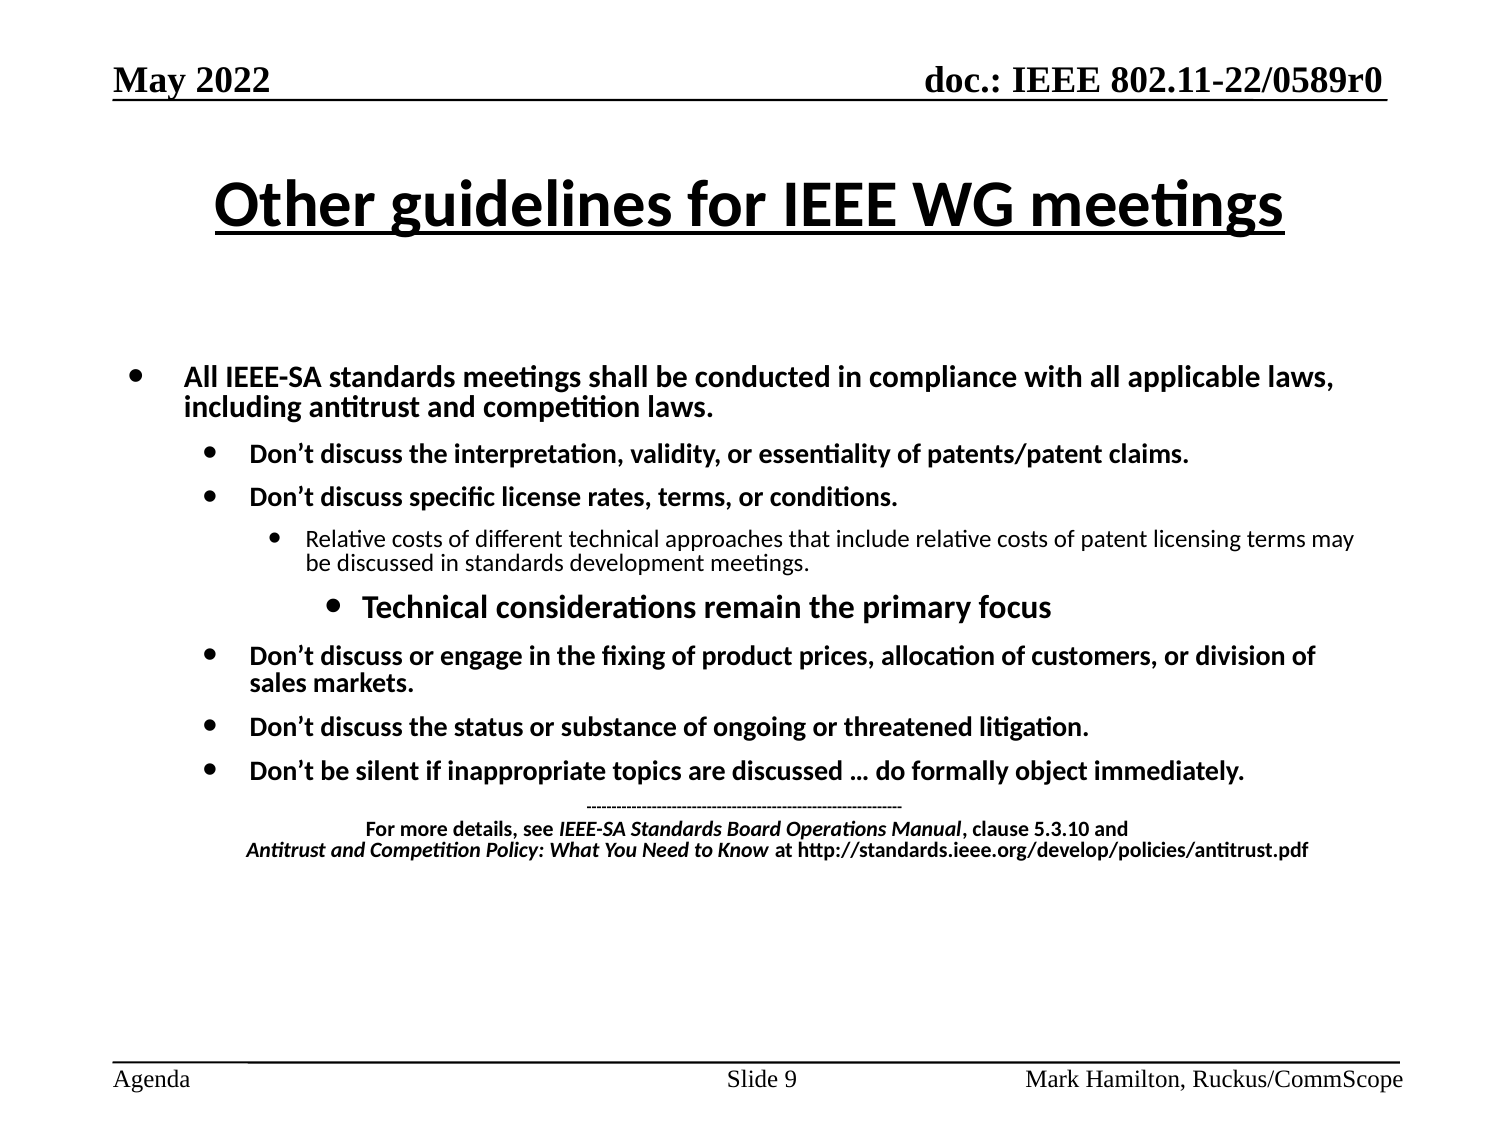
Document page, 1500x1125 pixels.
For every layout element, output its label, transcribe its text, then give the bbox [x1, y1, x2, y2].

title Other guidelines for IEEE WG meetings [112, 112, 1388, 288]
list All IEEE-SA standards meetings shall be conducted in compliance with all applicable laws, including antitrust and competition laws. Don’t discuss the interpretation, validity, or essentiality of patents/patent claims. Don’t discuss specific license rates, terms, or conditions. Relative costs of different technical approaches that include relative costs of patent licensing terms may be discussed in standards development meetings. Technical considerations remain the primary focus Don’t discuss or engage in the fixing of product prices, allocation of customers, or division of sales markets. Don’t discuss the status or substance of ongoing or threatened litigation. Don’t be silent if inappropriate topics are discussed … do formally object immediately. --------------------------------------------------------------- For more details, see IEEE-SA Standards Board Operations Manual, clause 5.3.10 and Antitrust and Competition Policy: What You Need to Know at http://standards.ieee.org/develop/policies/antitrust.pdf [112, 356, 1388, 891]
